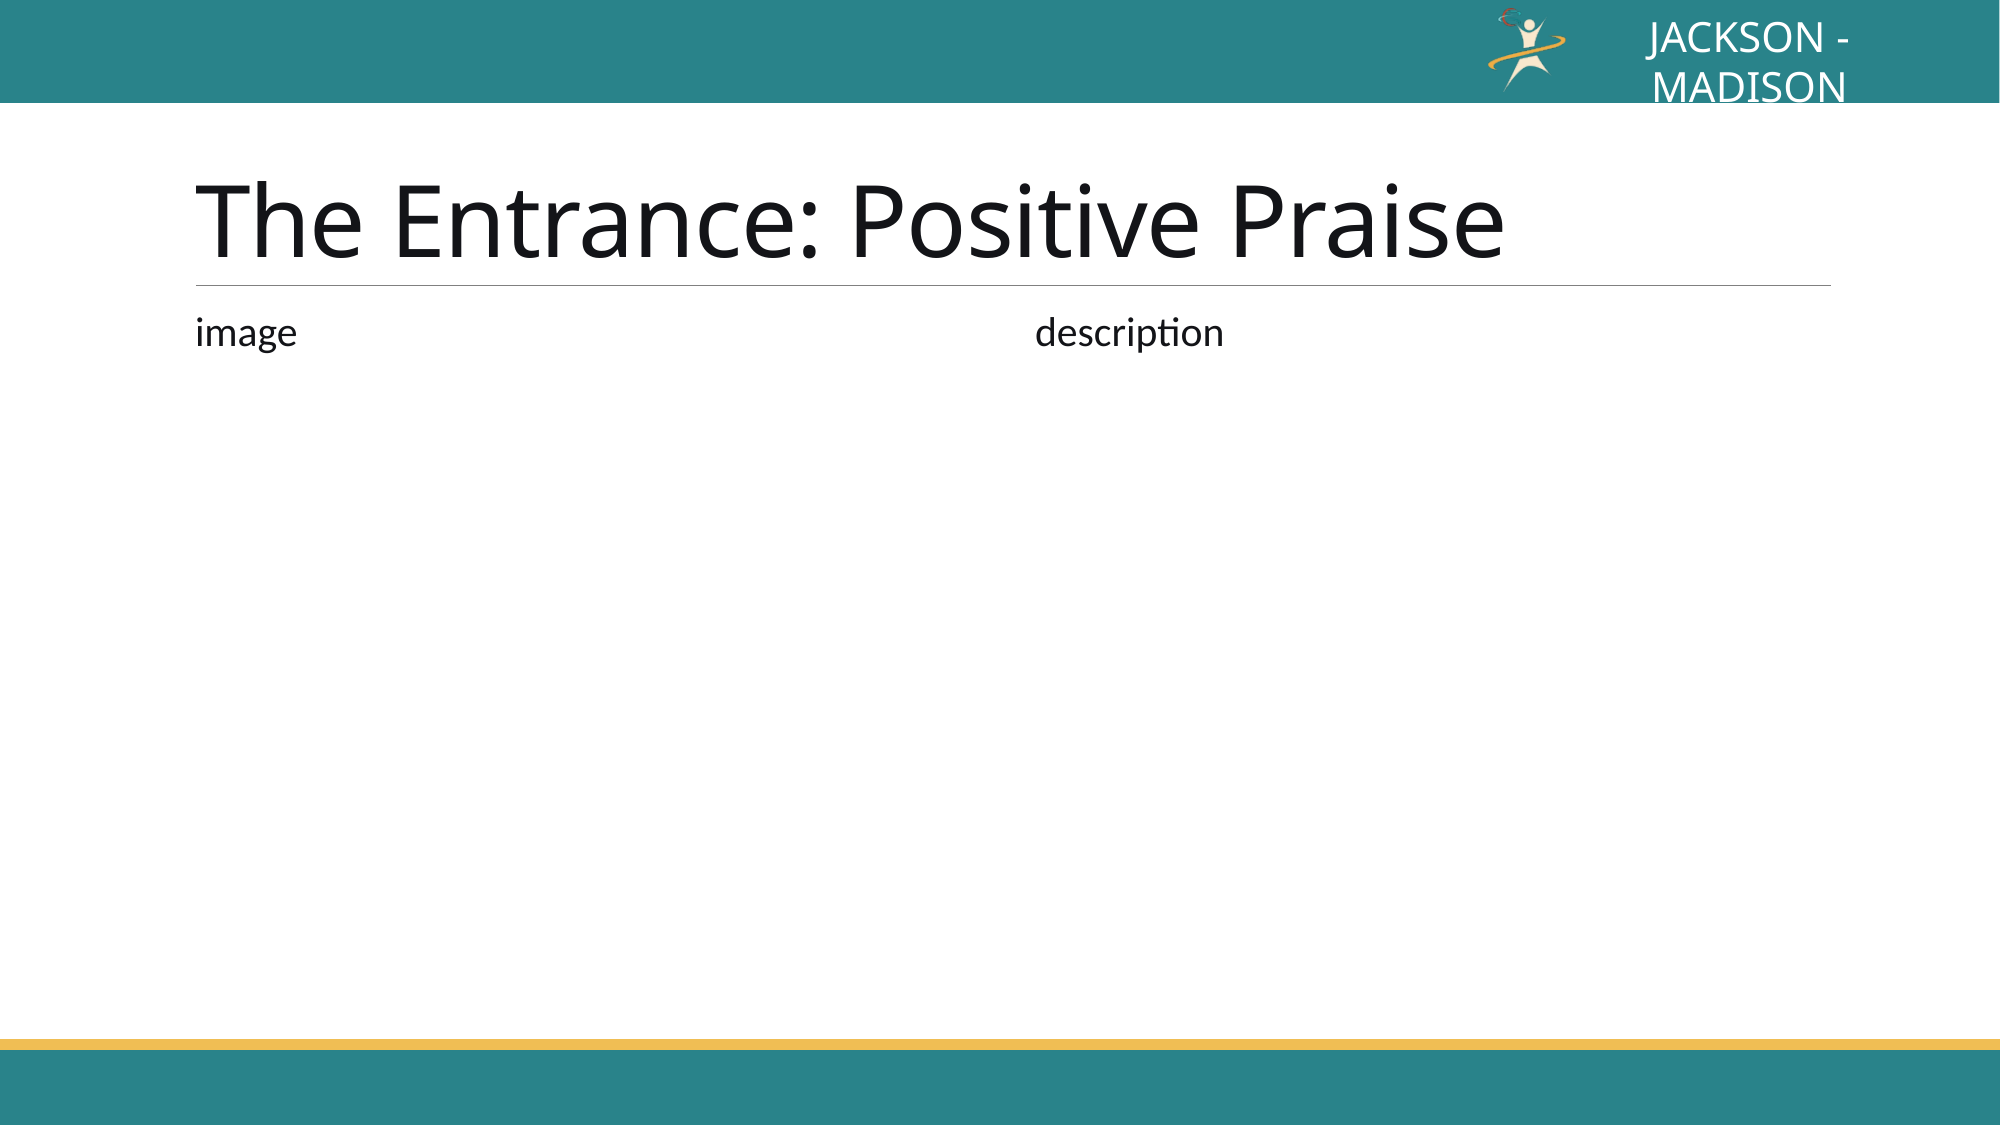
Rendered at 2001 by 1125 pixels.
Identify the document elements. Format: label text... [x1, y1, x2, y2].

list description [1020, 302, 1830, 963]
picture [1487, 6, 1568, 47]
title The Entrance: Positive Praise [180, 47, 1830, 285]
list image [180, 302, 990, 963]
